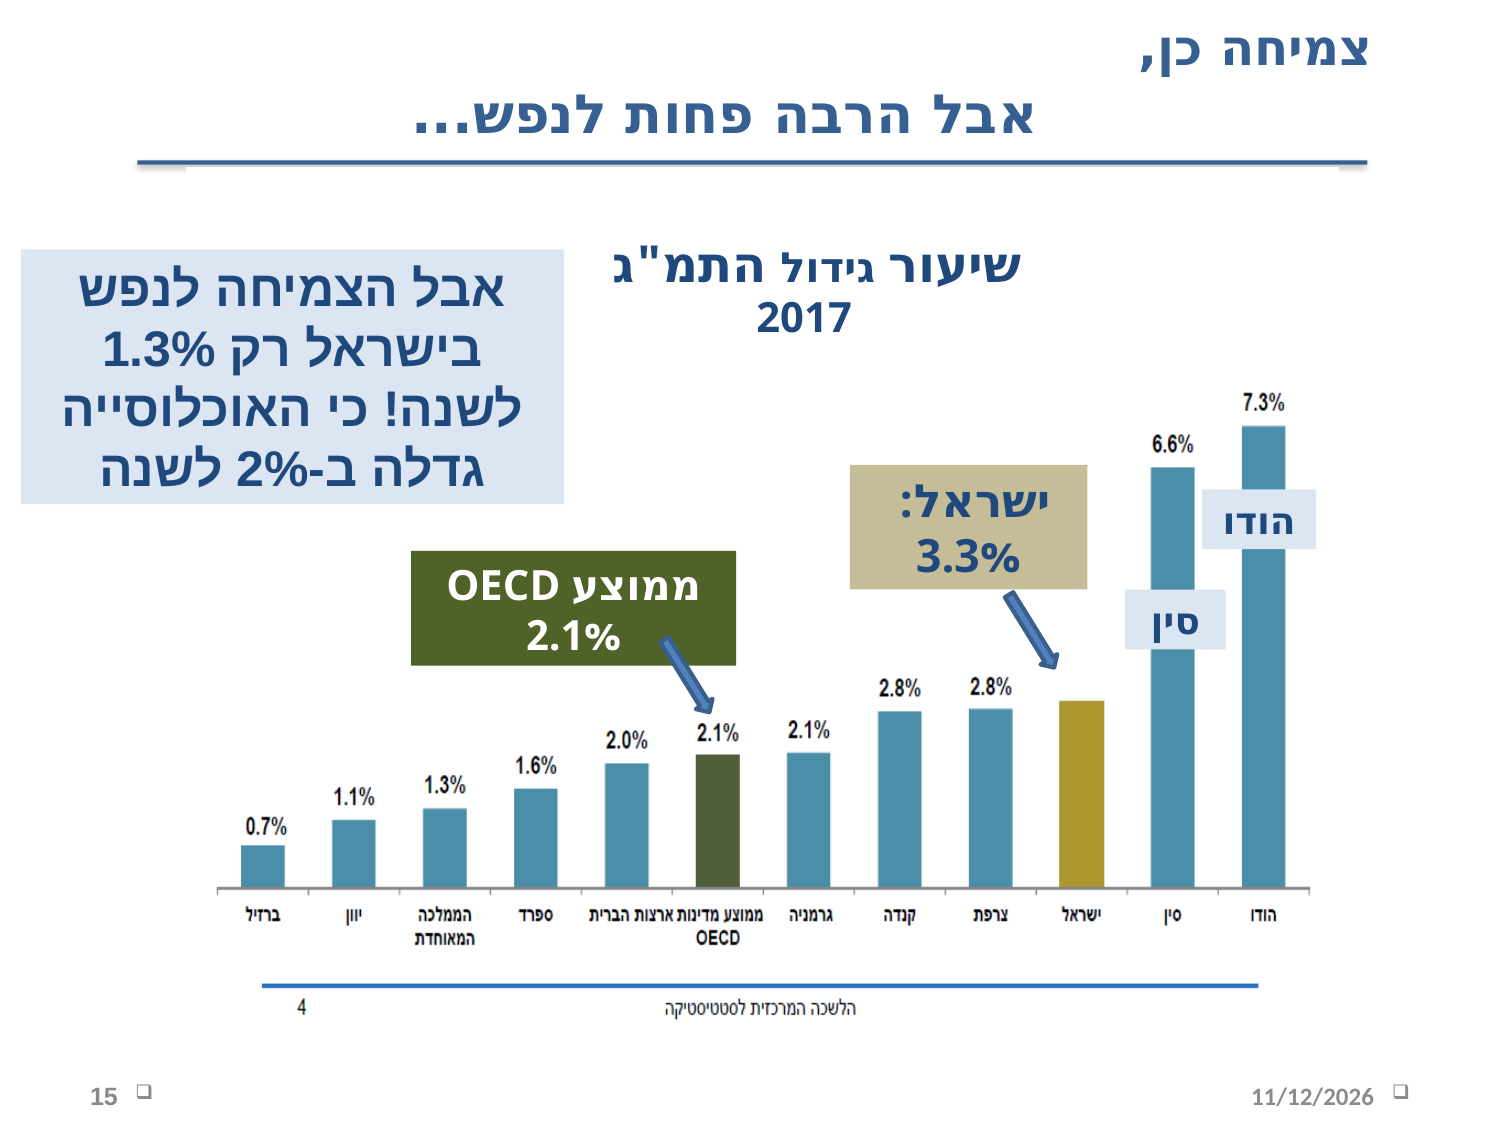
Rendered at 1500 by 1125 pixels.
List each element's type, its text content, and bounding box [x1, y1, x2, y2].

text_box צמיחה כן, אבל הרבה פחות לנפש... [62, 18, 1463, 144]
slide_number 15 [75, 1042, 425, 1103]
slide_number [1074, 1042, 1425, 1103]
picture [185, 167, 1340, 1026]
text_box אבל הצמיחה לנפש בישראל רק 1.3% לשנה! כי האוכלוסייה גדלה ב-2% לשנה [20, 249, 180, 505]
